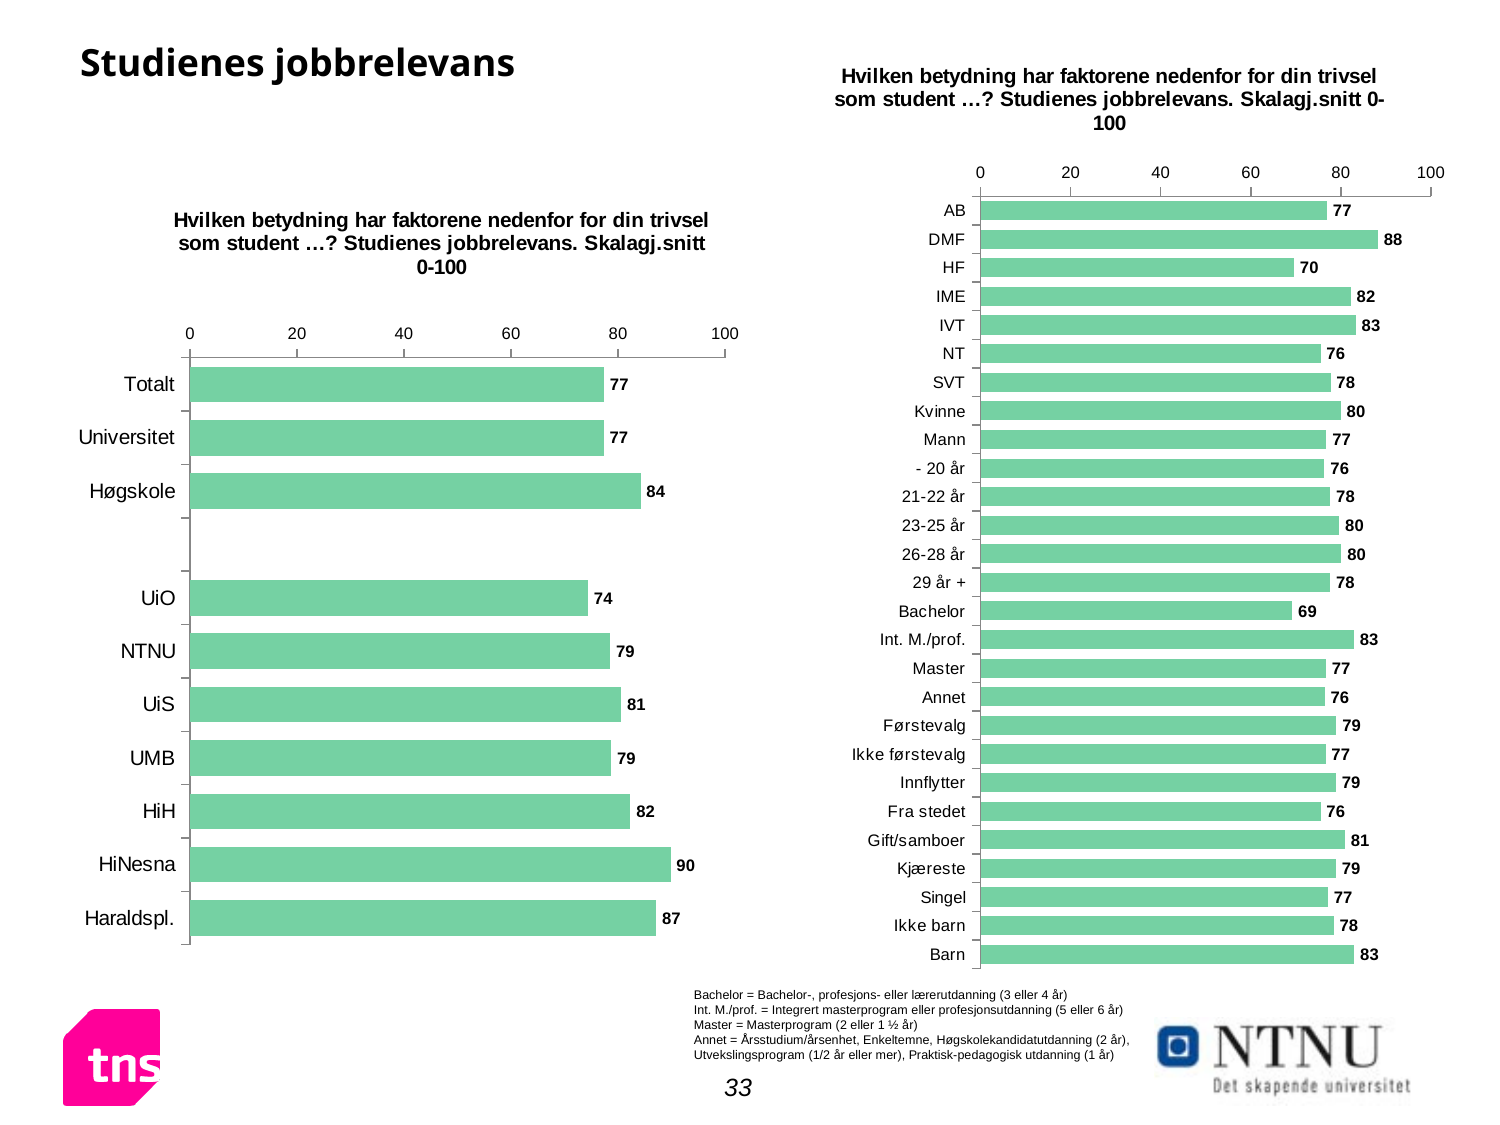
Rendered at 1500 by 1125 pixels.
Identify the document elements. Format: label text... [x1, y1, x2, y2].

picture [1154, 1017, 1418, 1106]
chart [64, 30, 1469, 1000]
picture [63, 1009, 160, 1106]
text_box Bachelor = Bachelor-, profesjons- eller lærerutdanning (3 eller 4 år) Int. M./prof. = Integrert masterprogram eller profesjonsutdanning (5 eller 6 år) Master = Masterprogram (2 eller 1 ½ år) Annet = Årsstudium/årsenhet, Enkeltemne, Høgskolekandidatutdanning (2 år), Utvekslingsprogram (1/2 år eller mer), Praktisk-pedagogisk utdanning (1 år) [679, 983, 1152, 1070]
title Studienes jobbrelevans [64, 31, 747, 92]
